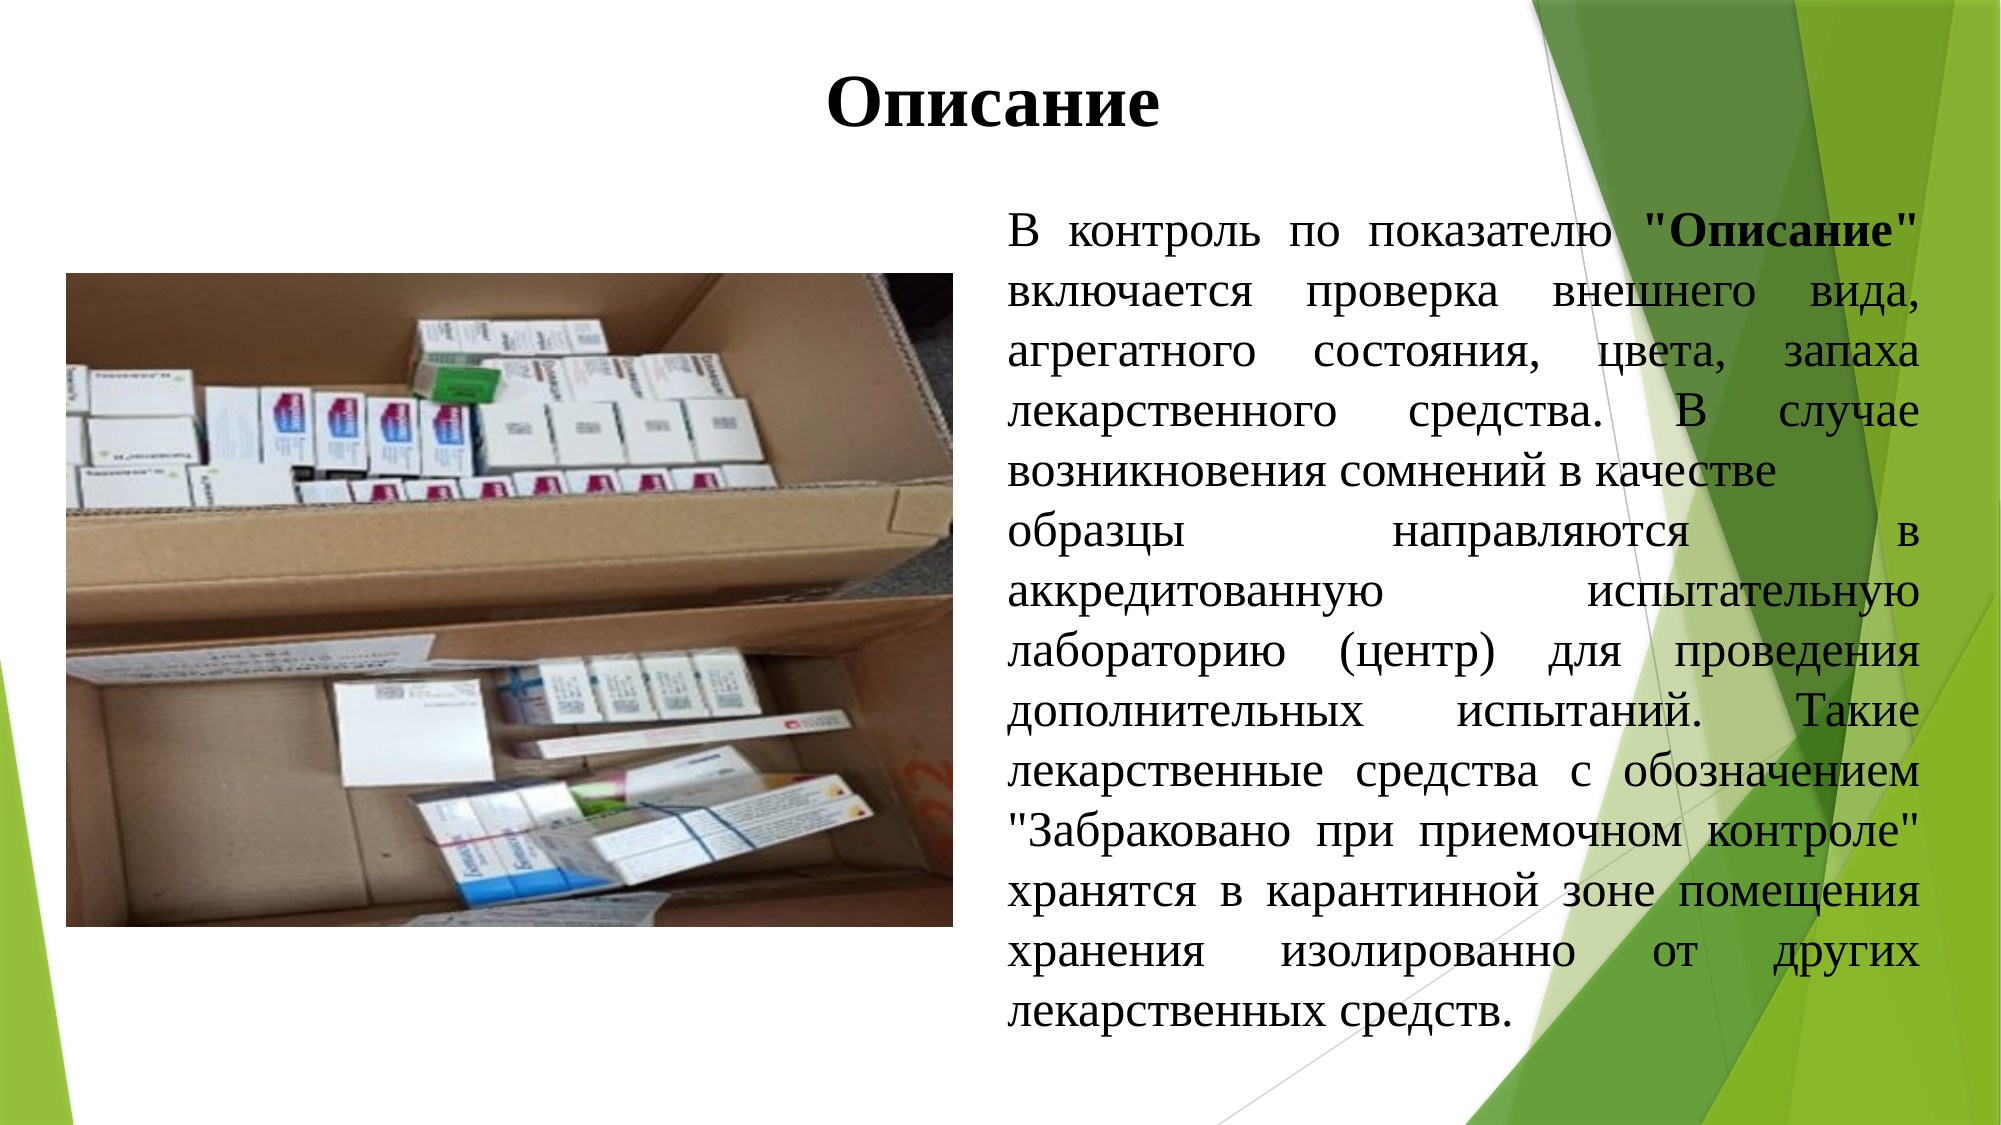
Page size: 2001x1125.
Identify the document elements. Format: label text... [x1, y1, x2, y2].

text_box В контроль по показателю "Описание" включается проверка внешнего вида, агрегатного состояния, цвета, запаха лекарственного средства. В случае возникновения сомнений в качестве образцы направляются в аккредитованную испытательную лабораторию (центр) для проведения дополнительных испытаний. Такие лекарственные средства с обозначением "Забраковано при приемочном контроле" хранятся в карантинной зоне помещения хранения изолированно от других лекарственных средств. [992, 189, 1936, 1045]
picture [65, 273, 954, 927]
text_box Описание [105, 43, 1881, 149]
